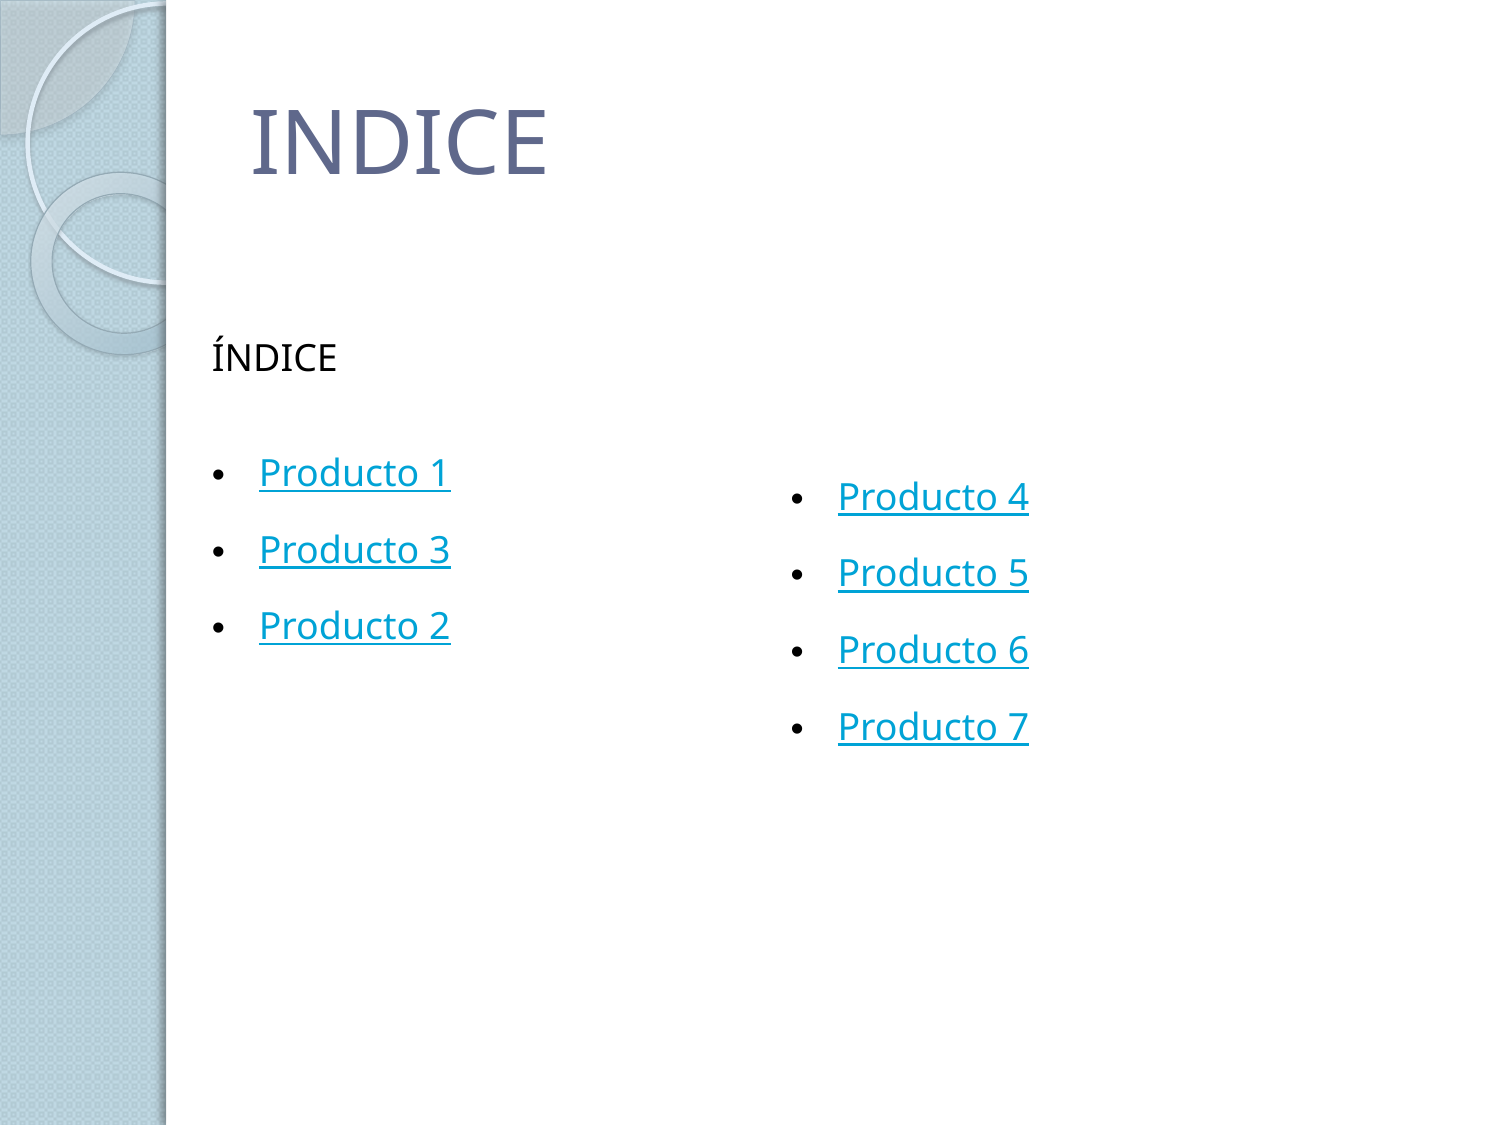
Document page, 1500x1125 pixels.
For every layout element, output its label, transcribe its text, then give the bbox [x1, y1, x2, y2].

text_box ÍNDICE Producto 1 Producto 3 Producto 2 [197, 326, 466, 661]
title INDICE [235, 45, 1466, 233]
text_box Producto 4 Producto 5 Producto 6 Producto 7 [775, 440, 1045, 761]
